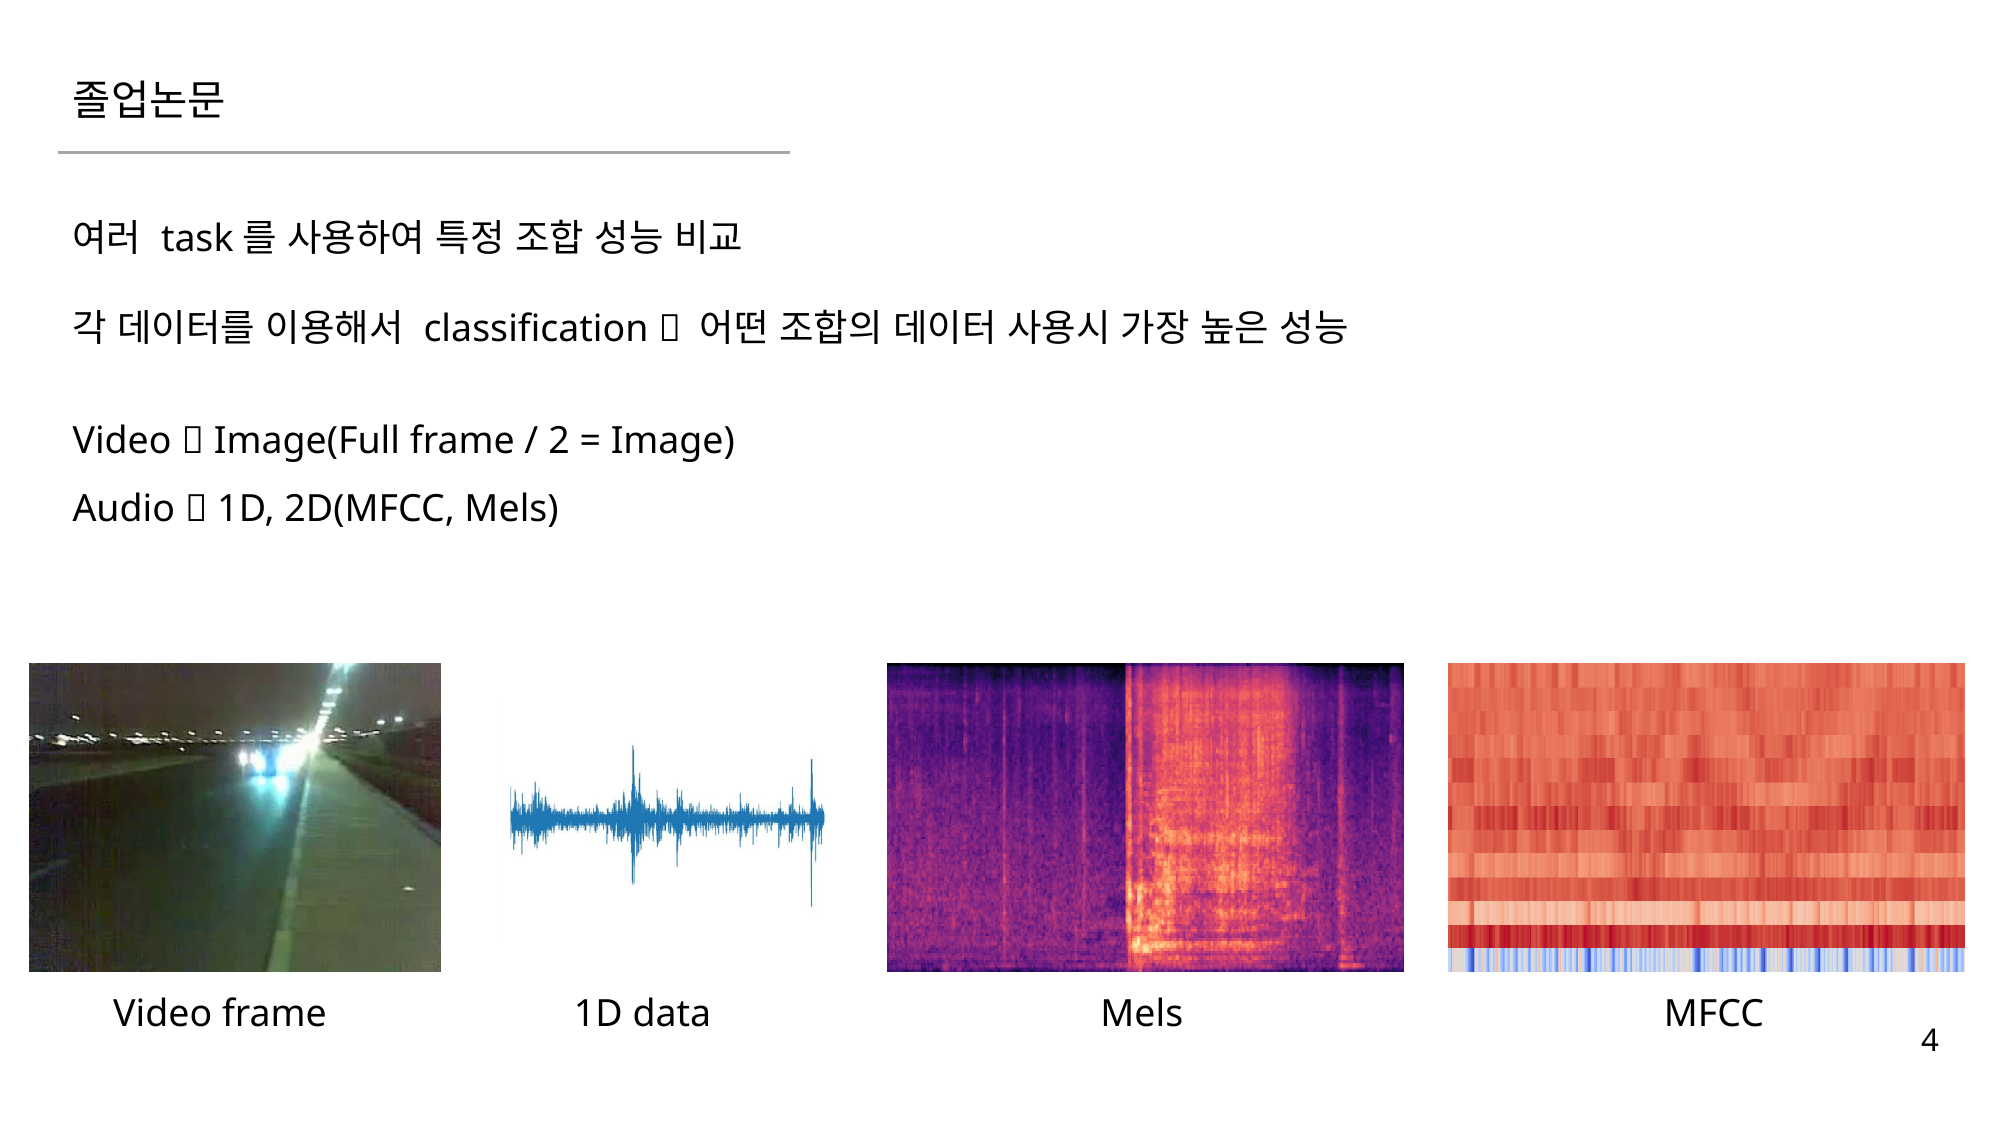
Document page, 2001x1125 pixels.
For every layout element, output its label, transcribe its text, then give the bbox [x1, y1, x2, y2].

picture [29, 663, 441, 972]
text_box Video frame [98, 981, 346, 1042]
text_box MFCC [1649, 981, 1896, 1042]
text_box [496, 683, 844, 937]
picture [1448, 663, 1965, 972]
text_box 여러 task를 사용하여 특정 조합 성능 비교 각 데이터를 이용해서 classification  어떤 조합의 데이터 사용시 가장 높은 성능 Video  Image(Full frame / 2 = Image) Audio  1D, 2D(MFCC, Mels) [57, 206, 1741, 581]
slide_number 4 [1865, 1011, 1955, 1072]
text_box Mels [1085, 981, 1333, 1042]
text_box 1D data [559, 981, 807, 1042]
text_box 졸업논문 [57, 66, 1943, 131]
picture [887, 663, 1404, 972]
